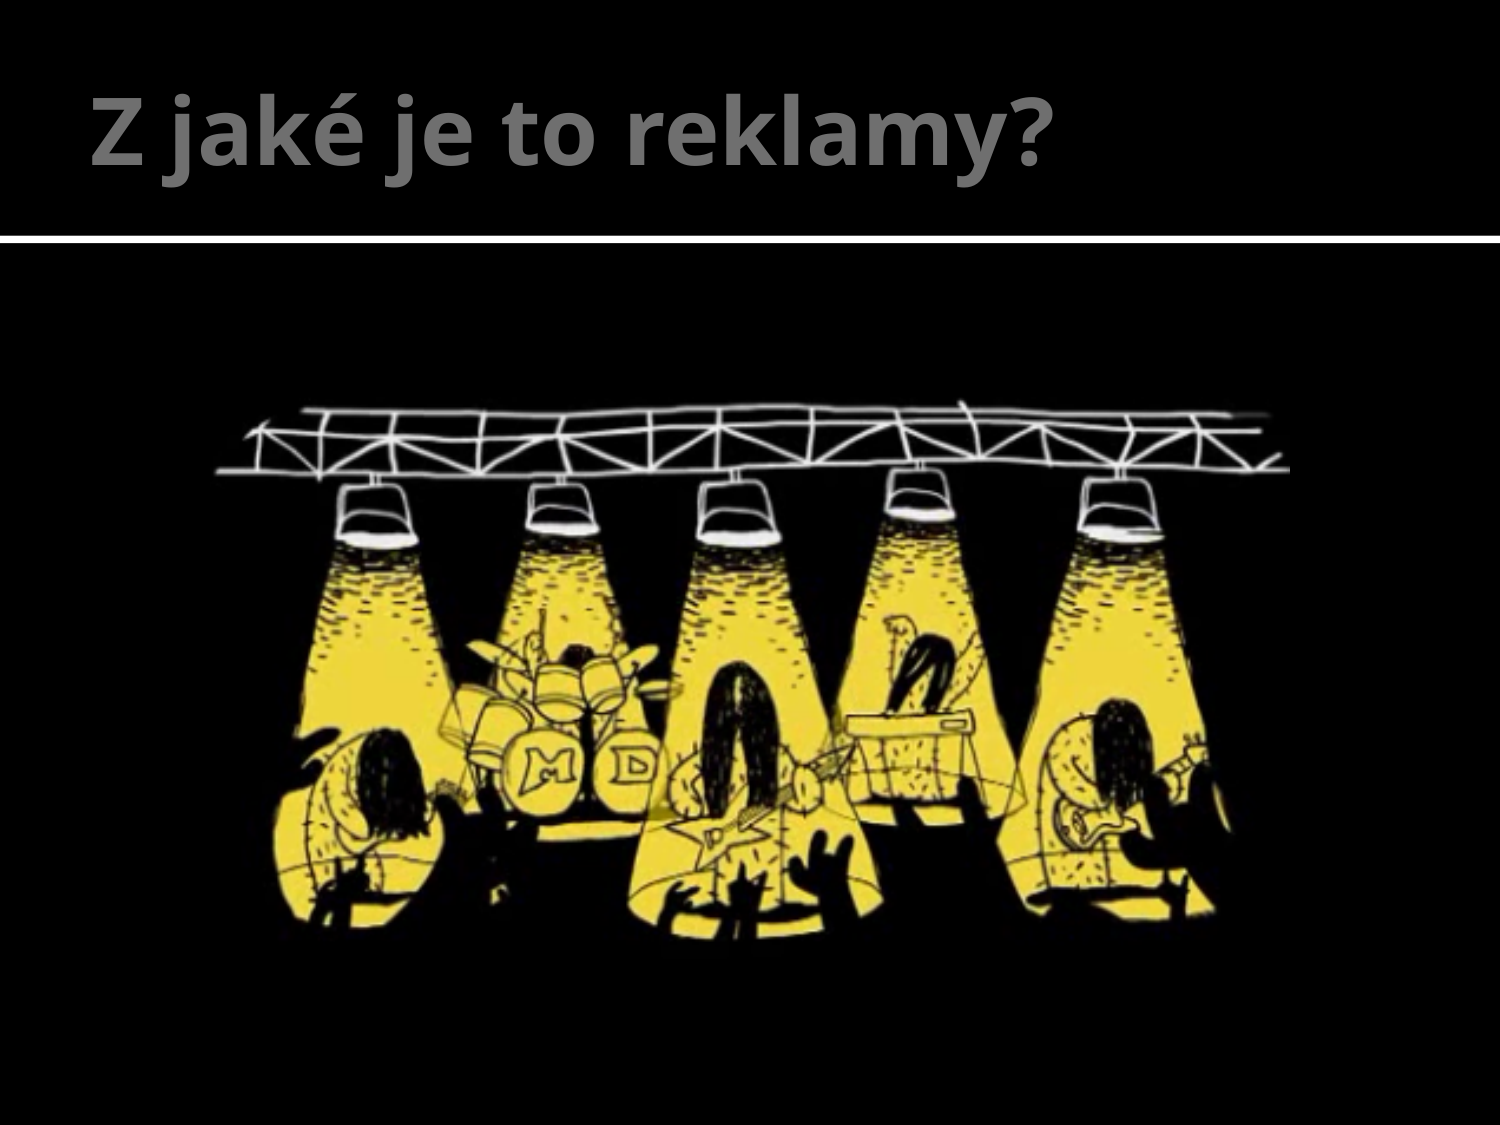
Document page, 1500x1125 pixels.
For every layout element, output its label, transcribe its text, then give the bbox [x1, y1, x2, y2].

title Z jaké je to reklamy? [75, 25, 1425, 231]
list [210, 255, 1290, 1067]
